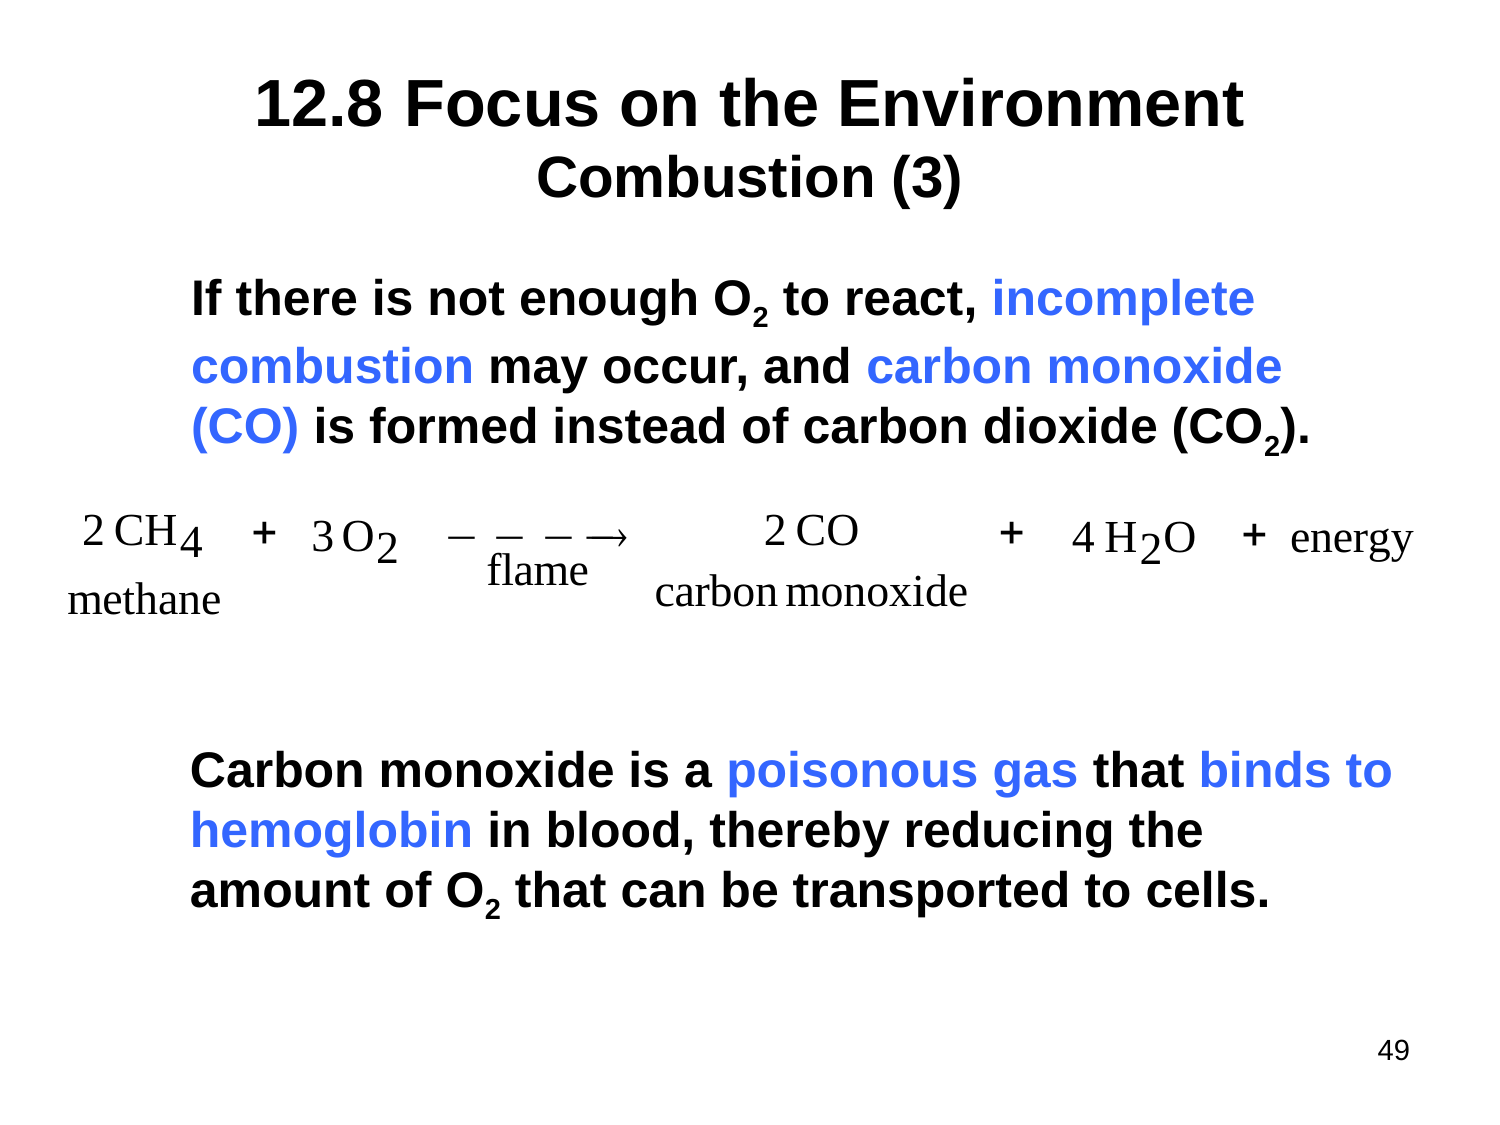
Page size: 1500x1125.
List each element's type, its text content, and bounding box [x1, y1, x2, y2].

title 12.8 Focus on the Environment Combustion (3) [75, 40, 1425, 228]
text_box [63, 489, 1500, 630]
list Carbon monoxide is a poisonous gas that binds to hemoglobin in blood, thereby reducing the amount of O2 that can be transported to cells. [175, 729, 1411, 934]
list If there is not enough O2 to react, incomplete combustion may occur, and carbon monoxide (CO) is formed instead of carbon dioxide (CO2). [175, 257, 1338, 466]
